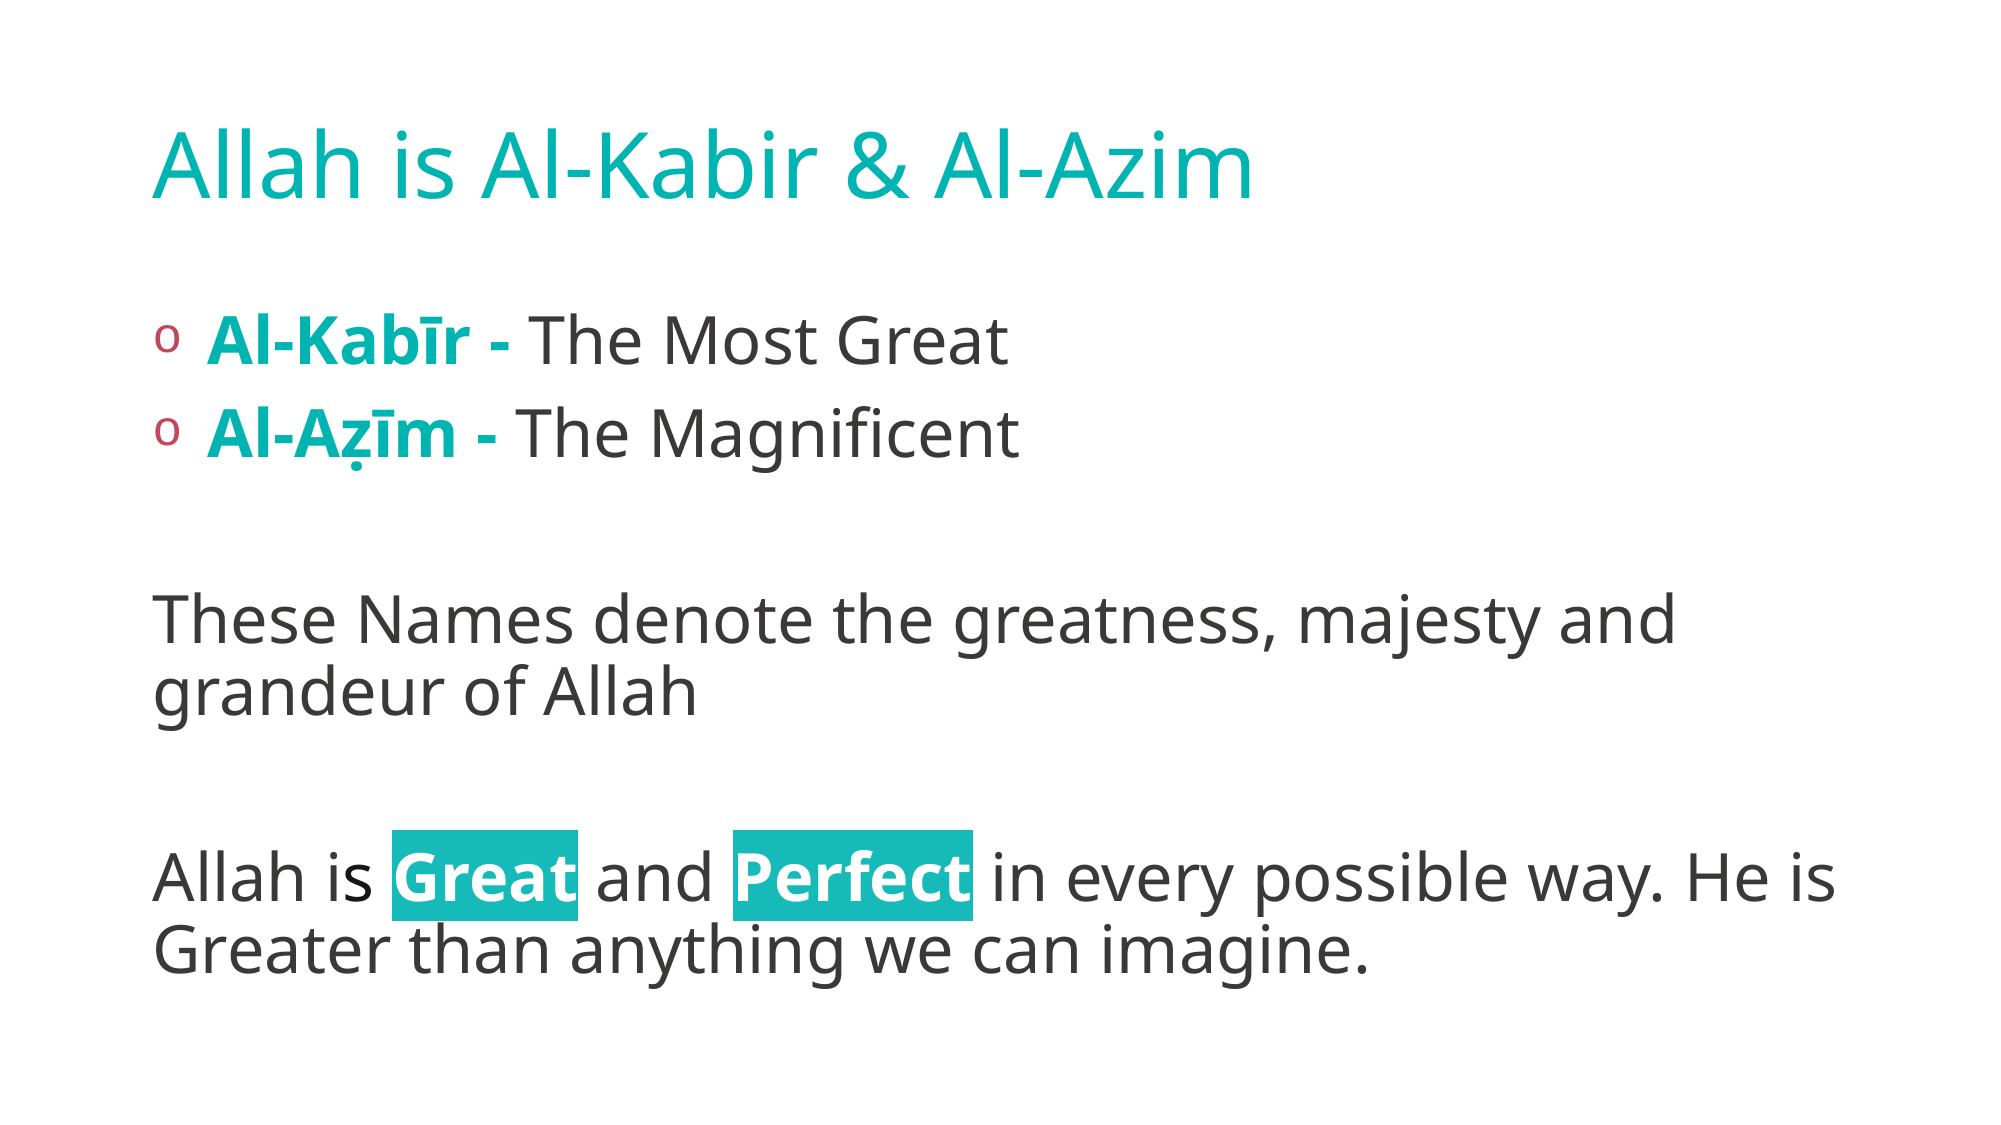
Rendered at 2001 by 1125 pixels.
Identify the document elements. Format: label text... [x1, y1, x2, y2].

title Allah is Al-Kabir & Al-Azim [137, 59, 1863, 278]
list Al-Kabīr - The Most Great Al-Aẓīm - The Magnificent These Names denote the greatness, majesty and grandeur of Allah Allah is Great and Perfect in every possible way. He is Greater than anything we can imagine. [137, 299, 1863, 1014]
